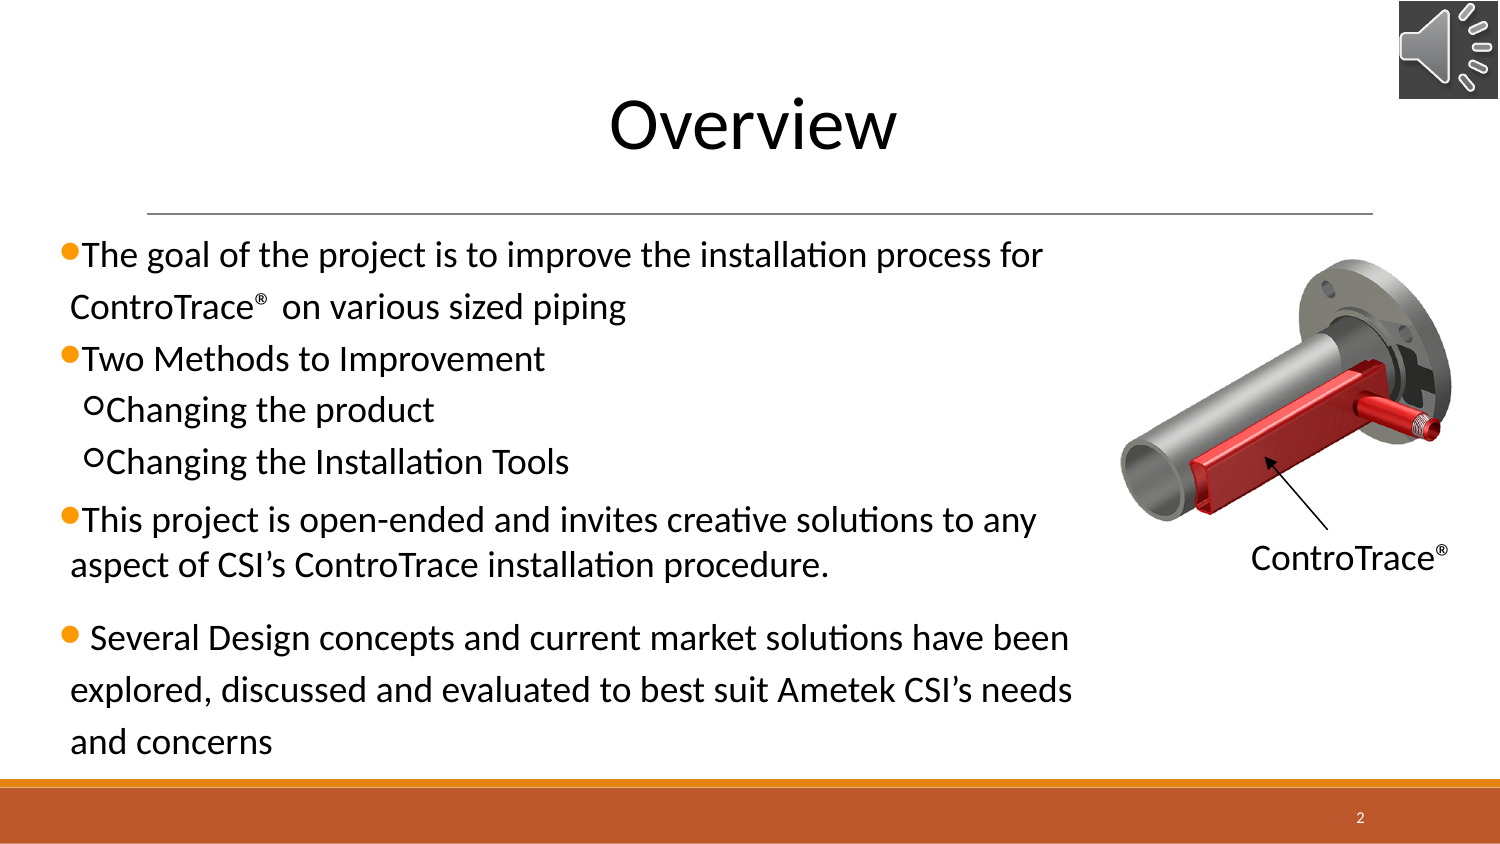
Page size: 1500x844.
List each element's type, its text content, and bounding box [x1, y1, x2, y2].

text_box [1108, 250, 1500, 571]
list The goal of the project is to improve the installation process for ControTrace® on various sized piping Two Methods to Improvement Changing the product Changing the Installation Tools This project is open-ended and invites creative solutions to any aspect of CSI’s ControTrace installation procedure. Several Design concepts and current market solutions have been explored, discussed and evaluated to best suit Ametek CSI’s needs and concerns [58, 216, 1078, 782]
slide_number 2 [1218, 794, 1380, 840]
title Overview [135, 37, 1373, 217]
picture [1398, 0, 1499, 101]
